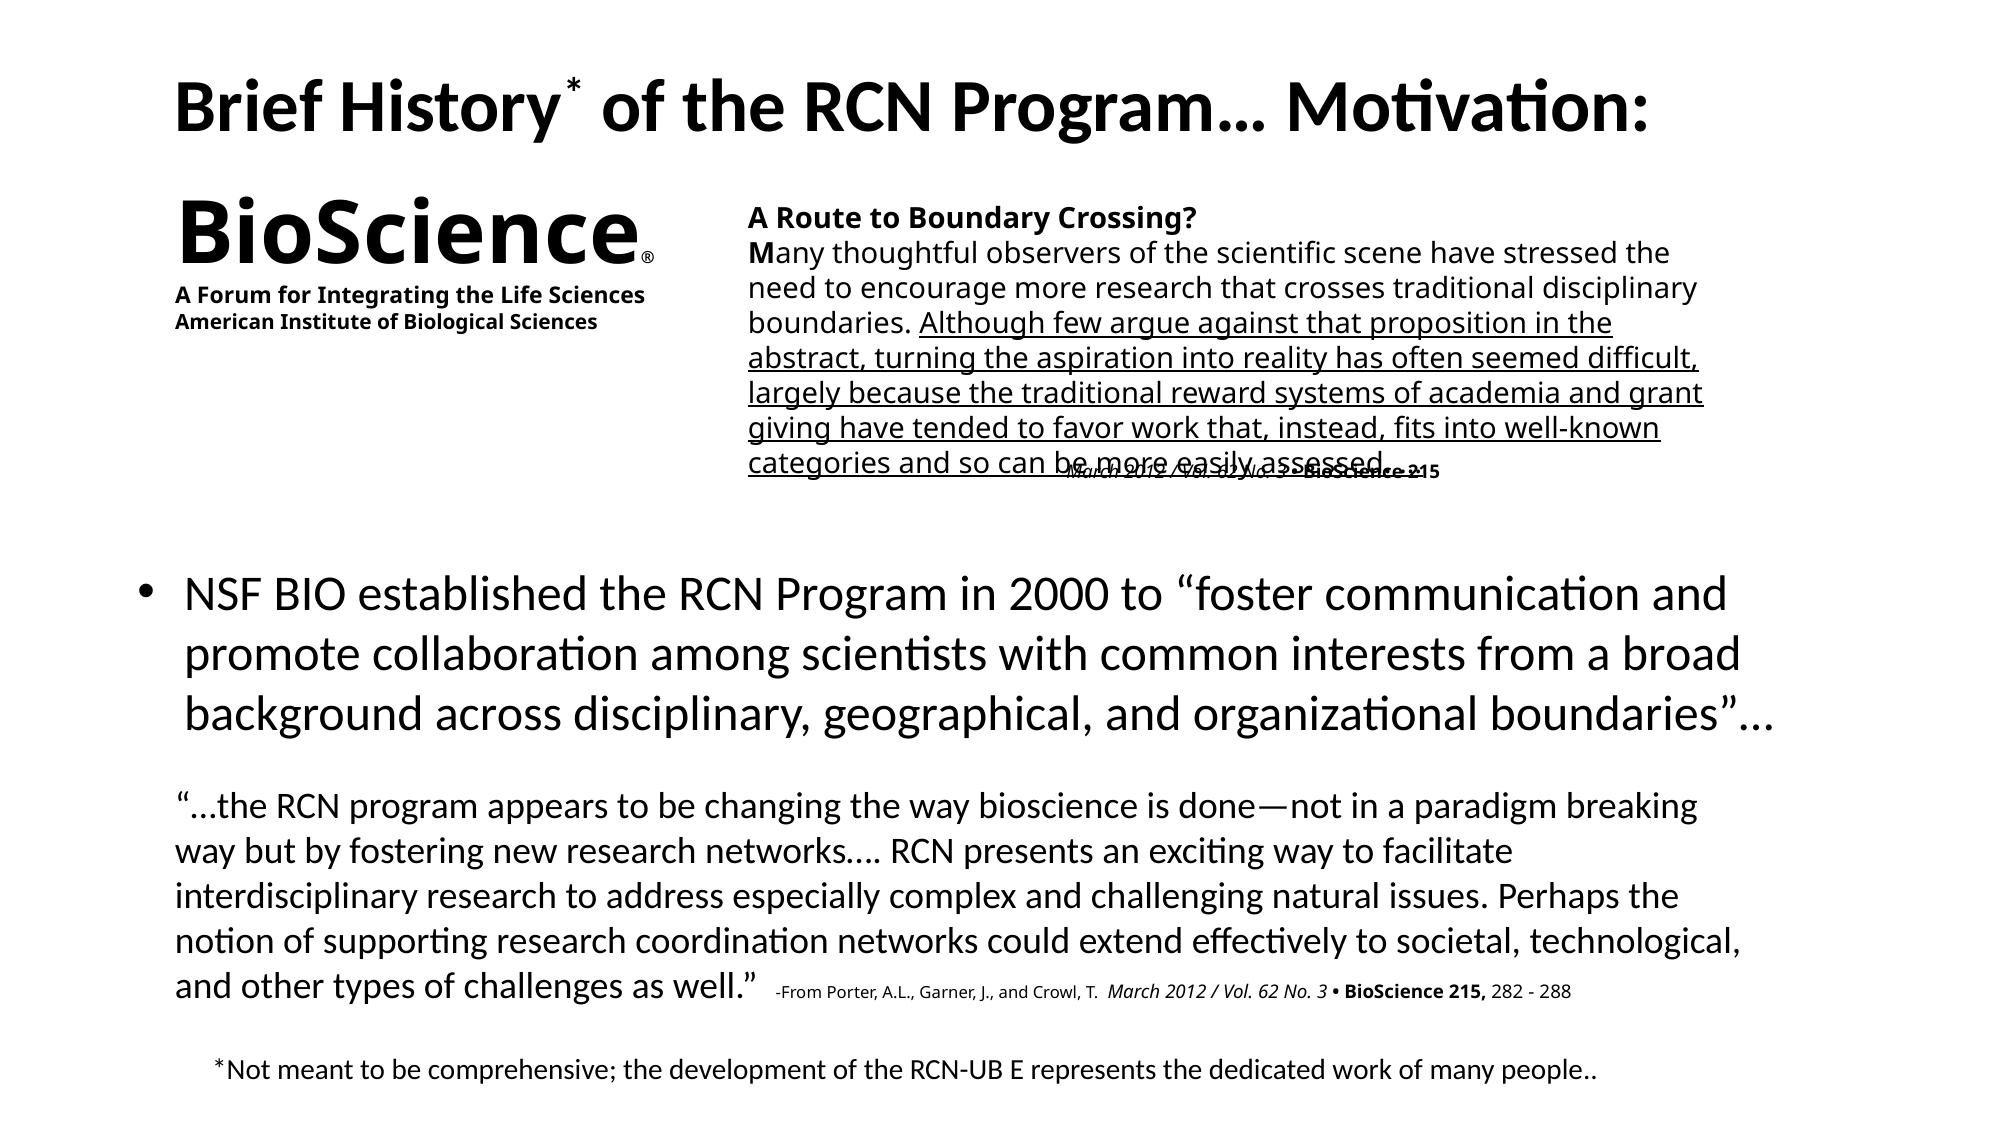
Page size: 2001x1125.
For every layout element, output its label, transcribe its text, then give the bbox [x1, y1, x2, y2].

text_box A Route to Boundary Crossing? Many thoughtful observers of the scientific scene have stressed the need to encourage more research that crosses traditional disciplinary boundaries. Although few argue against that proposition in the abstract, turning the aspiration into reality has often seemed difficult, largely because the traditional reward systems of academia and grant giving have tended to favor work that, instead, fits into well-known categories and so can be more easily assessed. … [733, 191, 1734, 487]
text_box BioScience® A Forum for Integrating the Life Sciences American Institute of Biological Sciences [160, 168, 678, 341]
text_box NSF BIO established the RCN Program in 2000 to “foster communication and promote collaboration among scientists with common interests from a broad background across disciplinary, geographical, and organizational boundaries”… [122, 552, 1792, 748]
text_box “…the RCN program appears to be changing the way bioscience is done—not in a paradigm breaking way but by fostering new research networks…. RCN presents an exciting way to facilitate interdisciplinary research to address especially complex and challenging natural issues. Perhaps the notion of supporting research coordination networks could extend effectively to societal, technological, and other types of challenges as well.” -From Porter, A.L., Garner, J., and Crowl, T. March 2012 / Vol. 62 No. 3 • BioScience 215, 282 - 288 [160, 773, 1768, 1014]
text_box *Not meant to be comprehensive; the development of the RCN-UB E represents the dedicated work of many people.. [197, 1043, 1632, 1093]
text_box March 2012 / Vol. 62 No. 3 • BioScience 215 [1051, 451, 1460, 490]
text_box Brief History* of the RCN Program… Motivation: [160, 48, 1891, 154]
